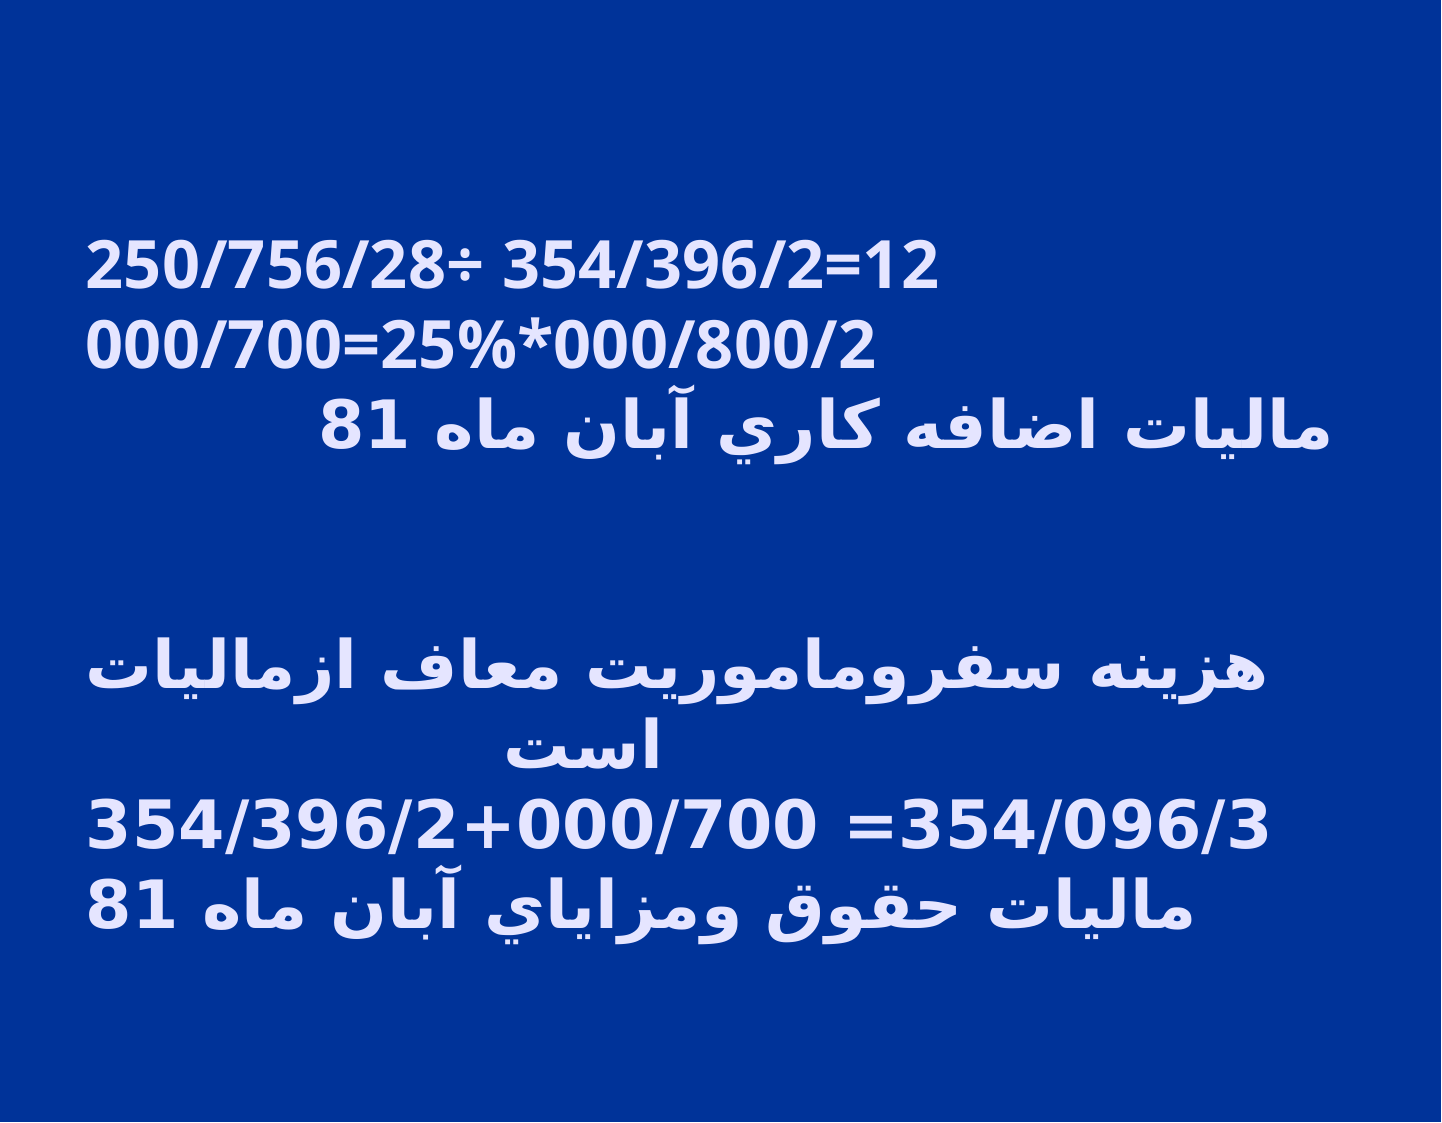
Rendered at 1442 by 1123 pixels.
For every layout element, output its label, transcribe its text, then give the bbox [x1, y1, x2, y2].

title 250/756/28÷ 354/396/2=12 000/700=25%*000/800/2 ماليات اضافه كاري آبان ماه 81 هزينه سفروماموريت معاف ازماليات است 354/096/3= 000/700+354/396/2 ماليات حقوق ومزاياي آبان ماه 81 [70, 41, 1369, 1123]
